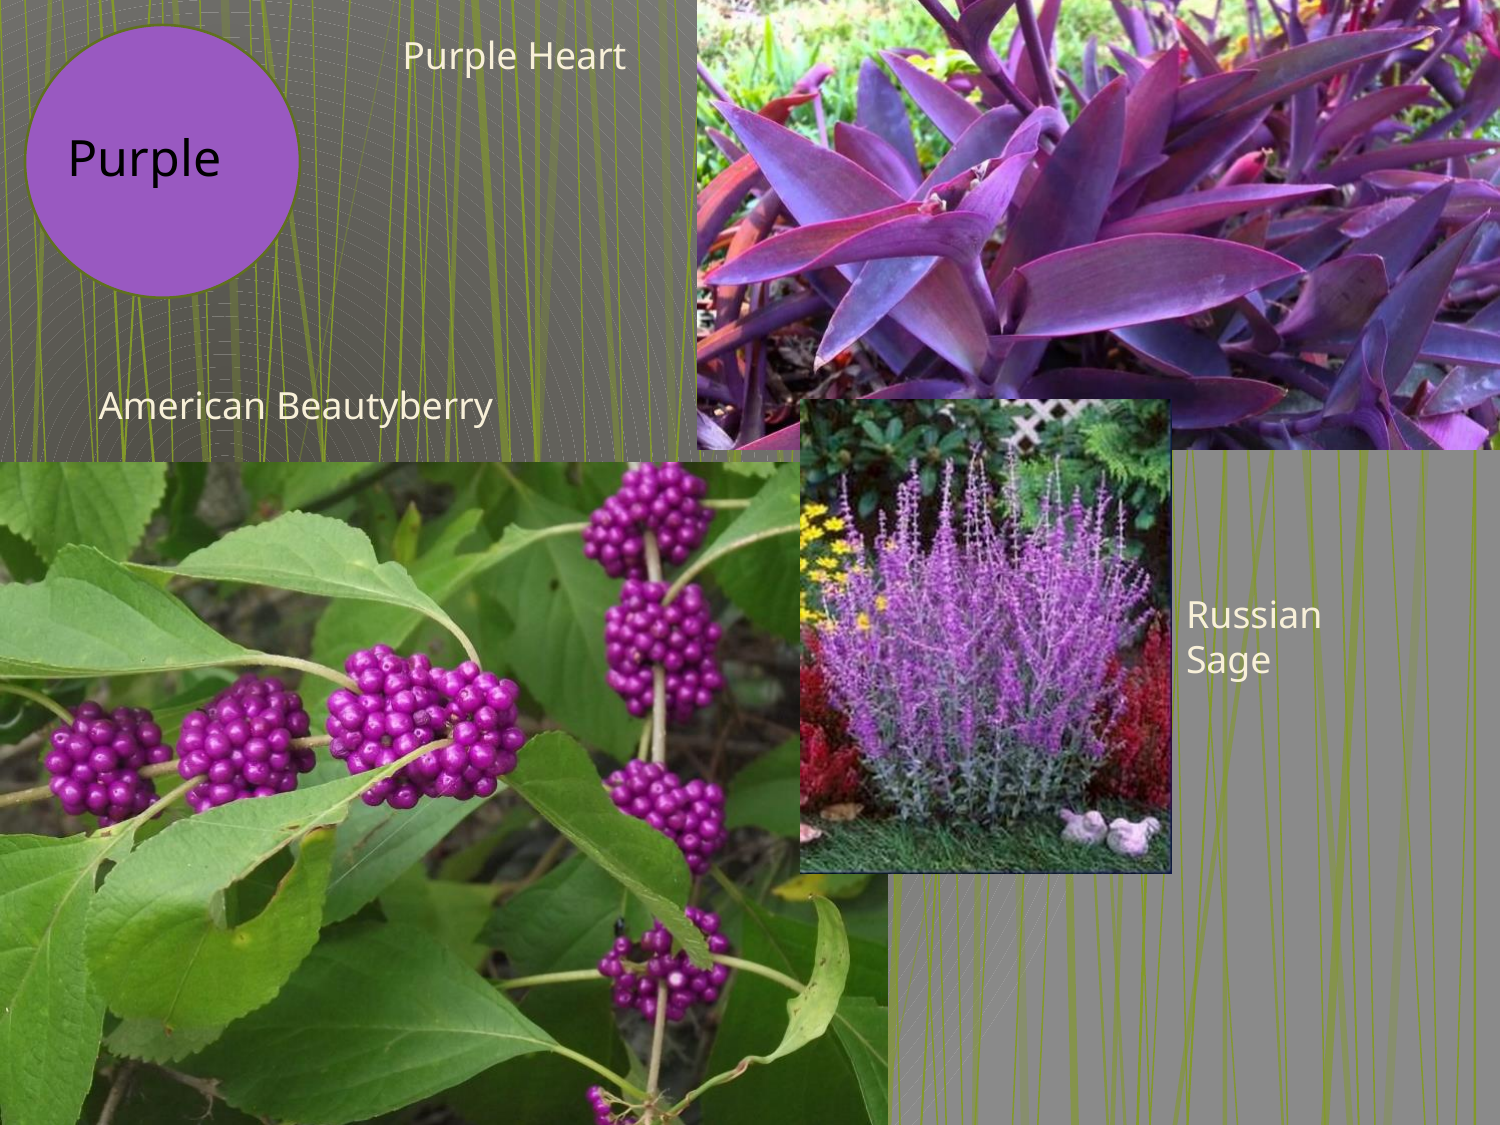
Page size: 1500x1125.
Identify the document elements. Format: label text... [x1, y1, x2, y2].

text_box Purple Heart [387, 24, 696, 130]
text_box Russian Sage [1172, 583, 1388, 734]
picture [0, 0, 1500, 1125]
text_box Purple [52, 119, 273, 195]
text_box American Beautyberry [83, 374, 584, 461]
text_box [23, 23, 302, 300]
